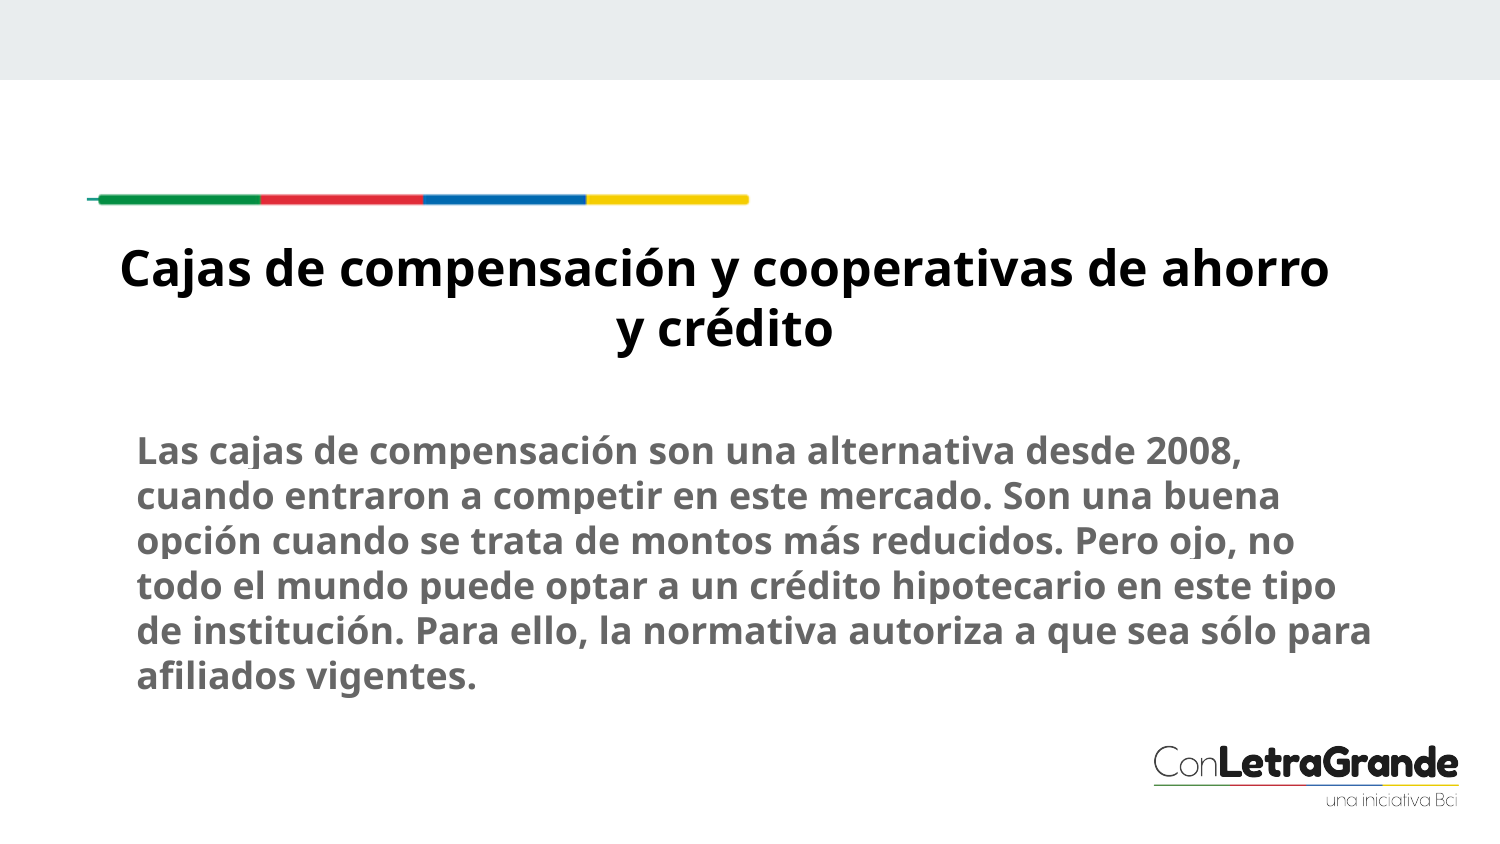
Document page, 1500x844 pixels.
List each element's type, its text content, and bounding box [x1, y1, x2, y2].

picture [98, 180, 752, 218]
picture [1150, 739, 1460, 811]
text_box Cajas de compensación y cooperativas de ahorro y crédito [98, 220, 1353, 372]
text_box Las cajas de compensación son una alternativa desde 2008, cuando entraron a competir en este mercado. Son una buena opción cuando se trata de montos más reducidos. Pero ojo, no todo el mundo puede optar a un crédito hipotecario en este tipo de institución. Para ello, la normativa autoriza a que sea sólo para afiliados vigentes. [121, 375, 1403, 748]
